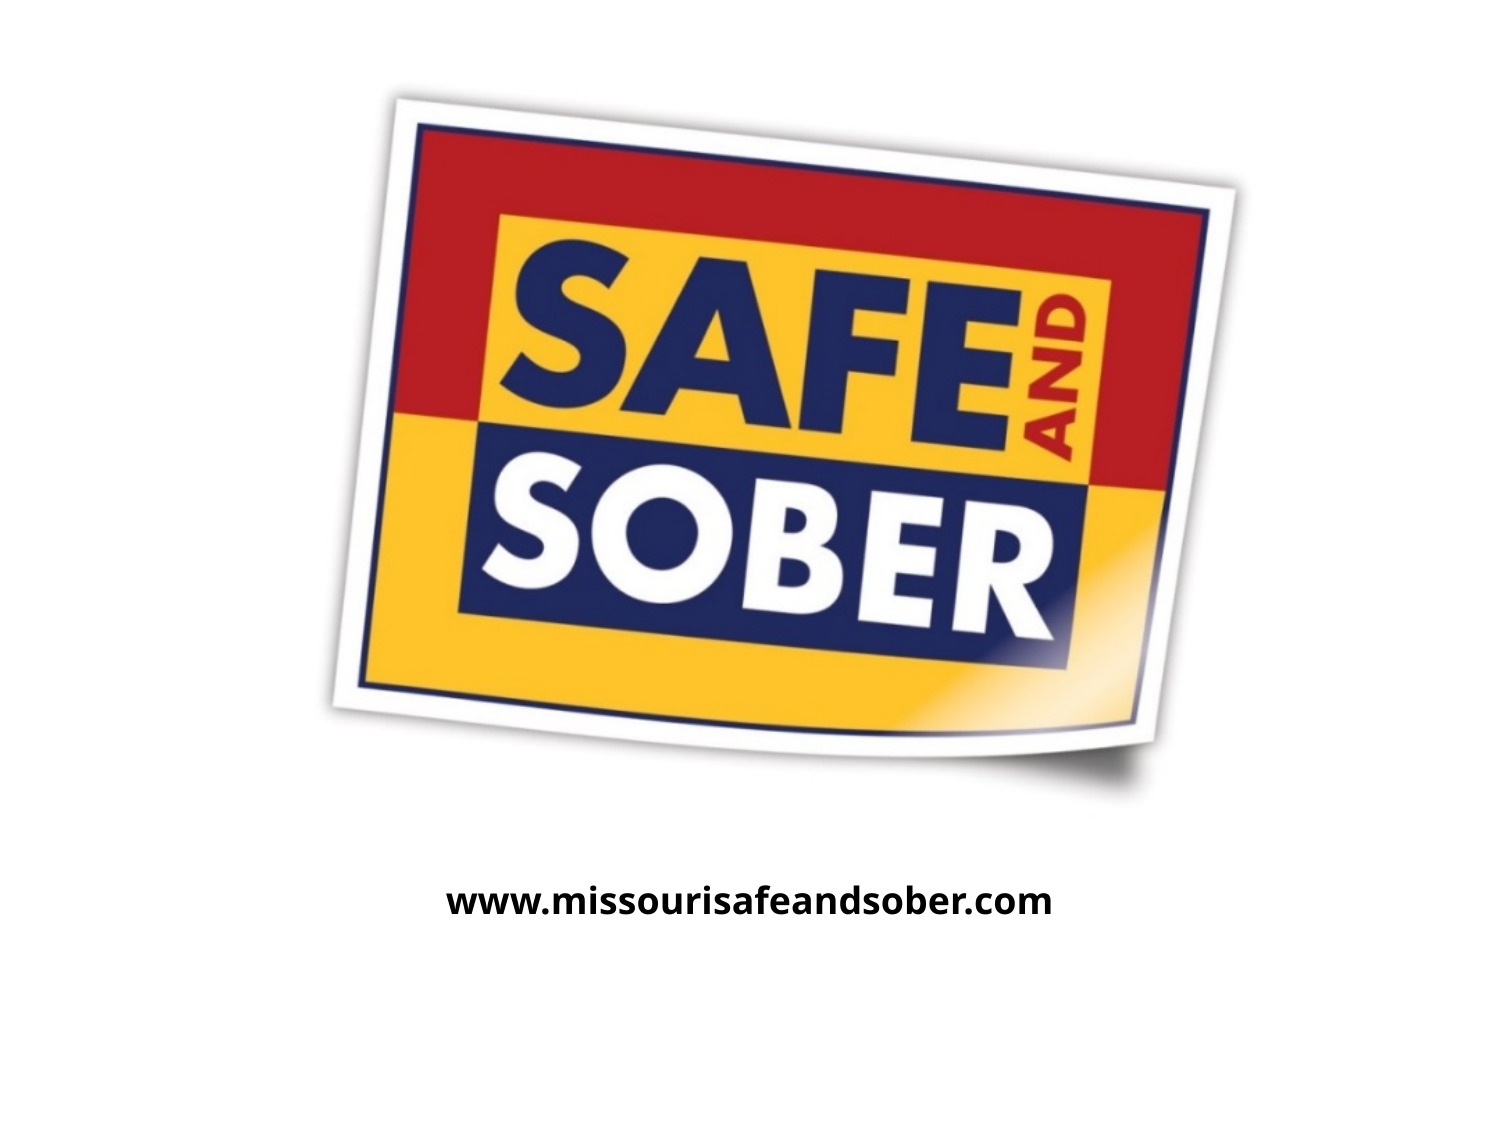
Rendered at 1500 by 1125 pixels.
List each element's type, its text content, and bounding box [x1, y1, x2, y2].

picture [312, 78, 1257, 867]
title [112, 37, 1388, 1025]
text_box www.missourisafeandsober.com [431, 875, 1069, 930]
